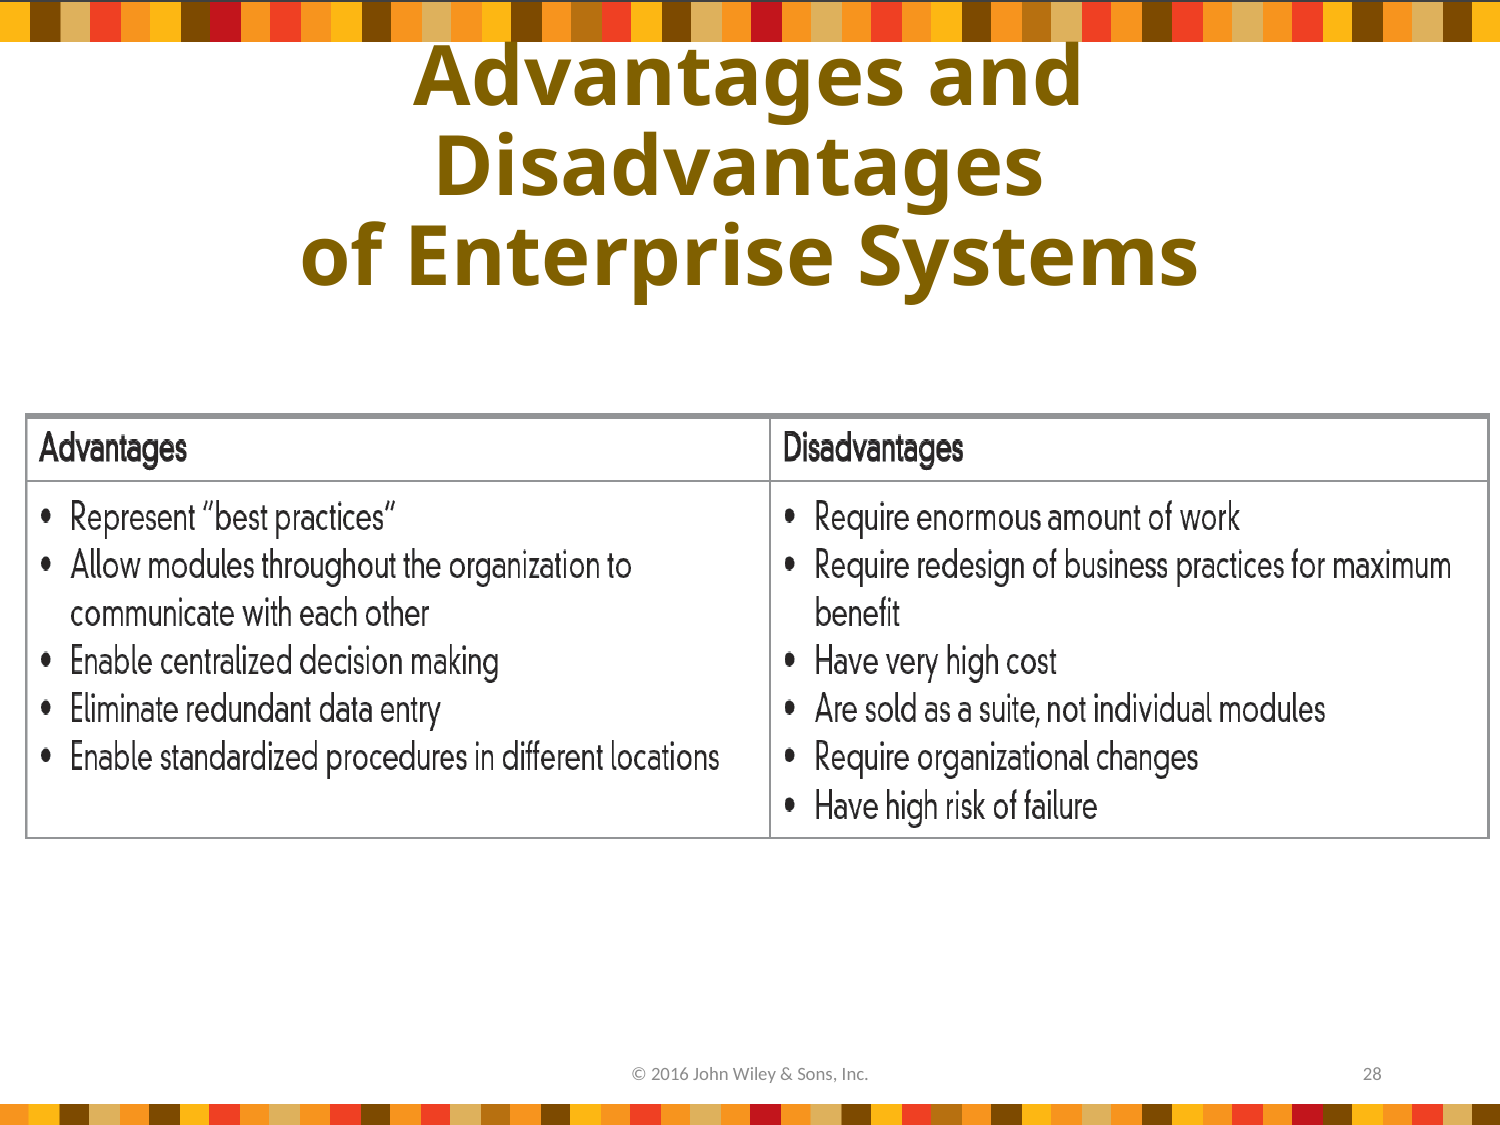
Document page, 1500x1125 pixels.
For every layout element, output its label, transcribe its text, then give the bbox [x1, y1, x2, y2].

slide_number 28 [1059, 1042, 1397, 1103]
title Advantages and Disadvantages of Enterprise Systems [103, 59, 1397, 278]
footer © 2016 John Wiley & Sons, Inc. [496, 1042, 1004, 1103]
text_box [12, 387, 1500, 850]
